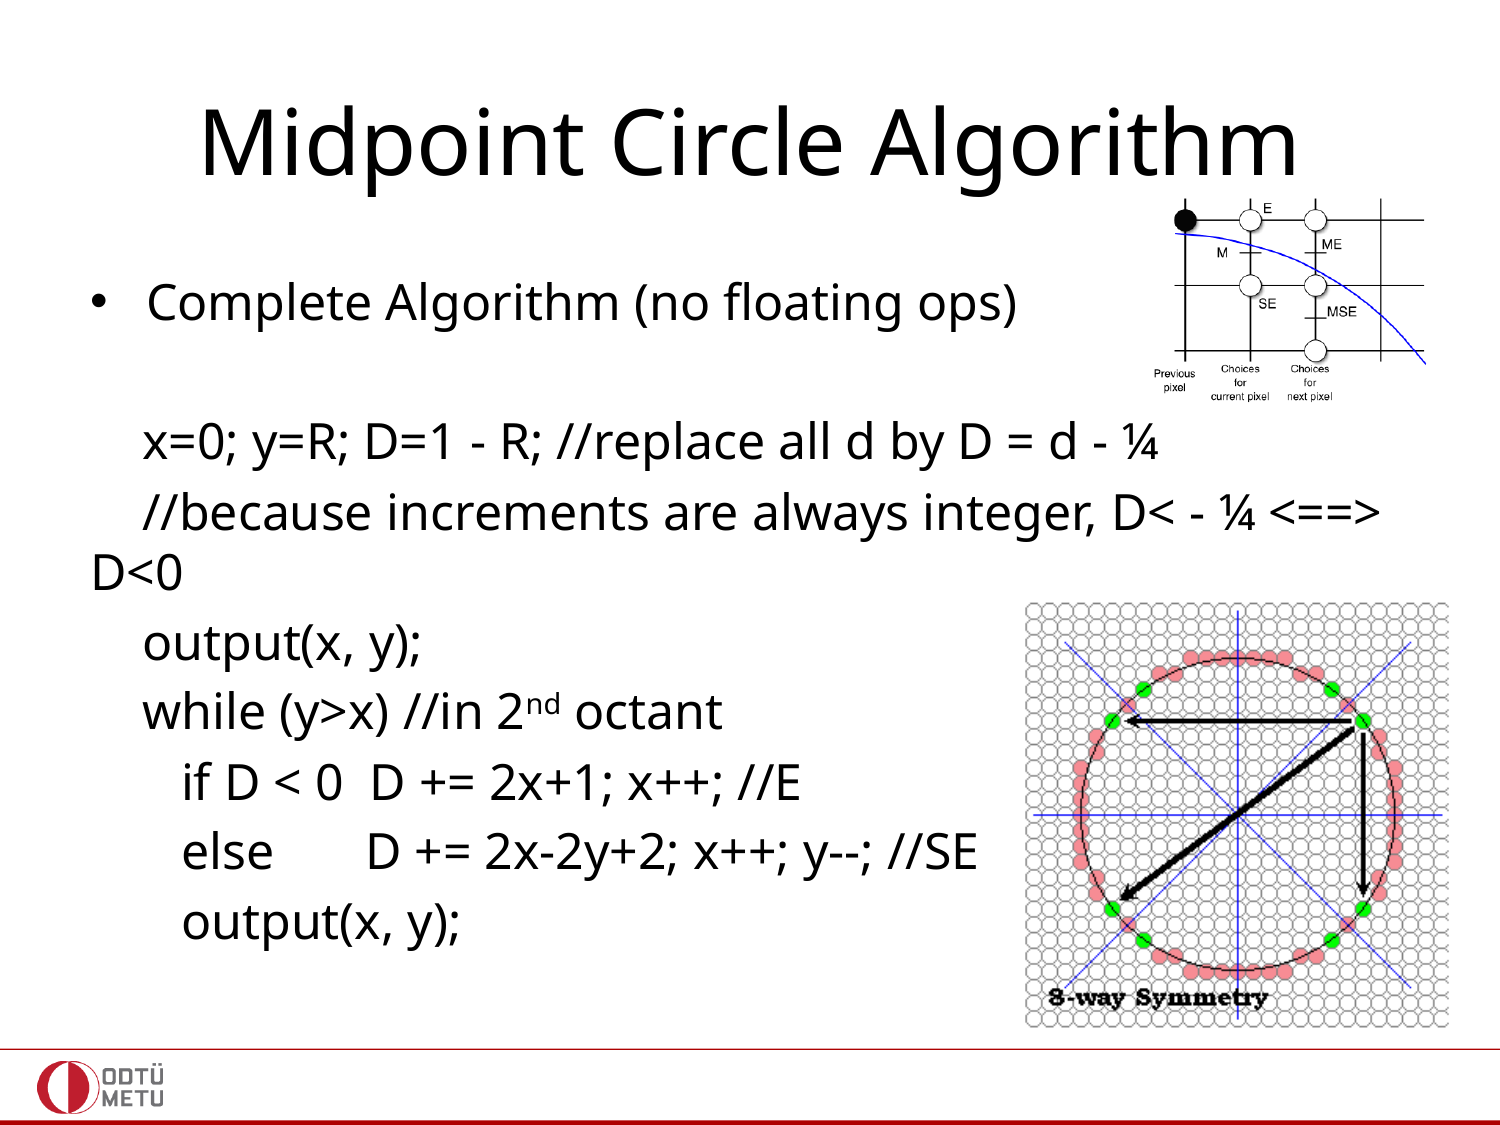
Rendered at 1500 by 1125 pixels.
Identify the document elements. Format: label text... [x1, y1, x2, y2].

picture [1124, 187, 1440, 419]
list Complete Algorithm (no floating ops) x=0; y=R; D=1 - R; //replace all d by D = d - ¼ //because increments are always integer, D< - ¼ <==> D<0 output(x, y); while (y>x) //in 2nd octant if D < 0 D += 2x+1; x++; //E else D += 2x-2y+2; x++; y--; //SE output(x, y); [75, 262, 1491, 1005]
title Midpoint Circle Algorithm [75, 45, 1425, 233]
picture [37, 1061, 163, 1114]
picture [999, 592, 1460, 1034]
